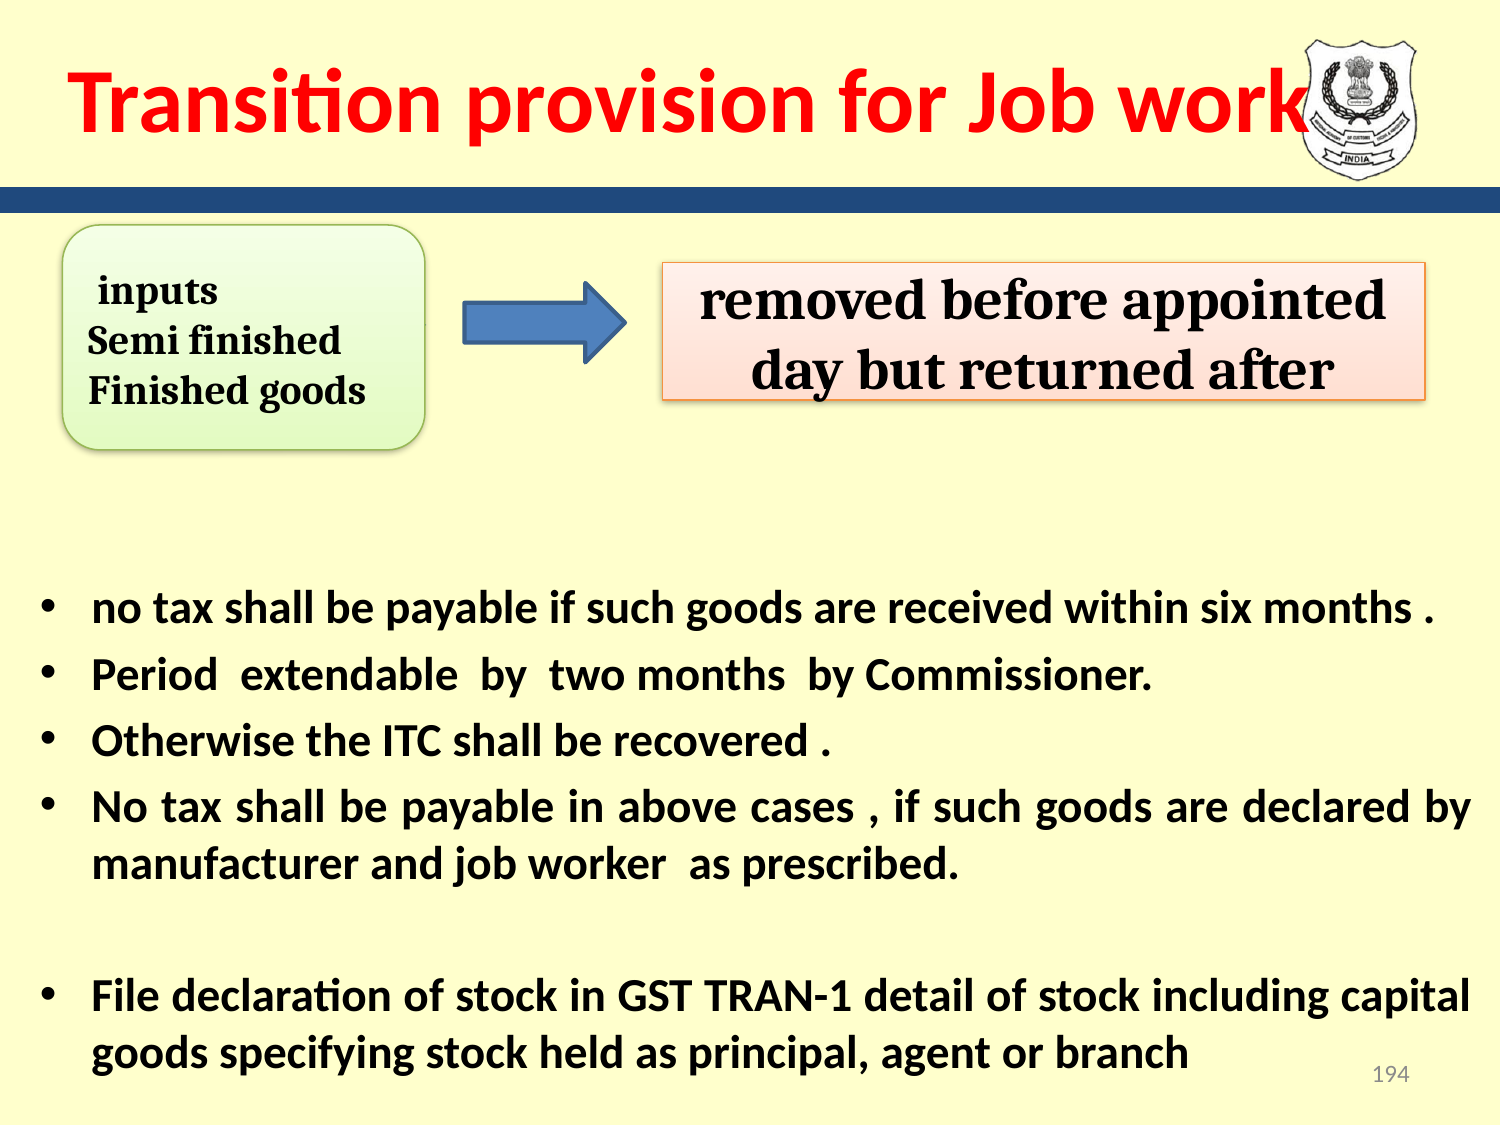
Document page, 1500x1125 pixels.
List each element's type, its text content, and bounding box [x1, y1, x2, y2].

picture [1293, 28, 1425, 191]
text_box removed before appointed day but returned after [662, 262, 1426, 401]
text_box inputs Semi finished Finished goods [61, 224, 426, 451]
slide_number 194 [1074, 1042, 1425, 1103]
list no tax shall be payable if such goods are received within six months . Period extendable by two months by Commissioner. Otherwise the ITC shall be recovered . No tax shall be payable in above cases , if such goods are declared by manufacturer and job worker as prescribed. File declaration of stock in GST TRAN-1 detail of stock including capital goods specifying stock held as principal, agent or branch [24, 237, 1488, 1100]
text_box [462, 280, 628, 365]
title Transition provision for Job work [24, 24, 1375, 168]
